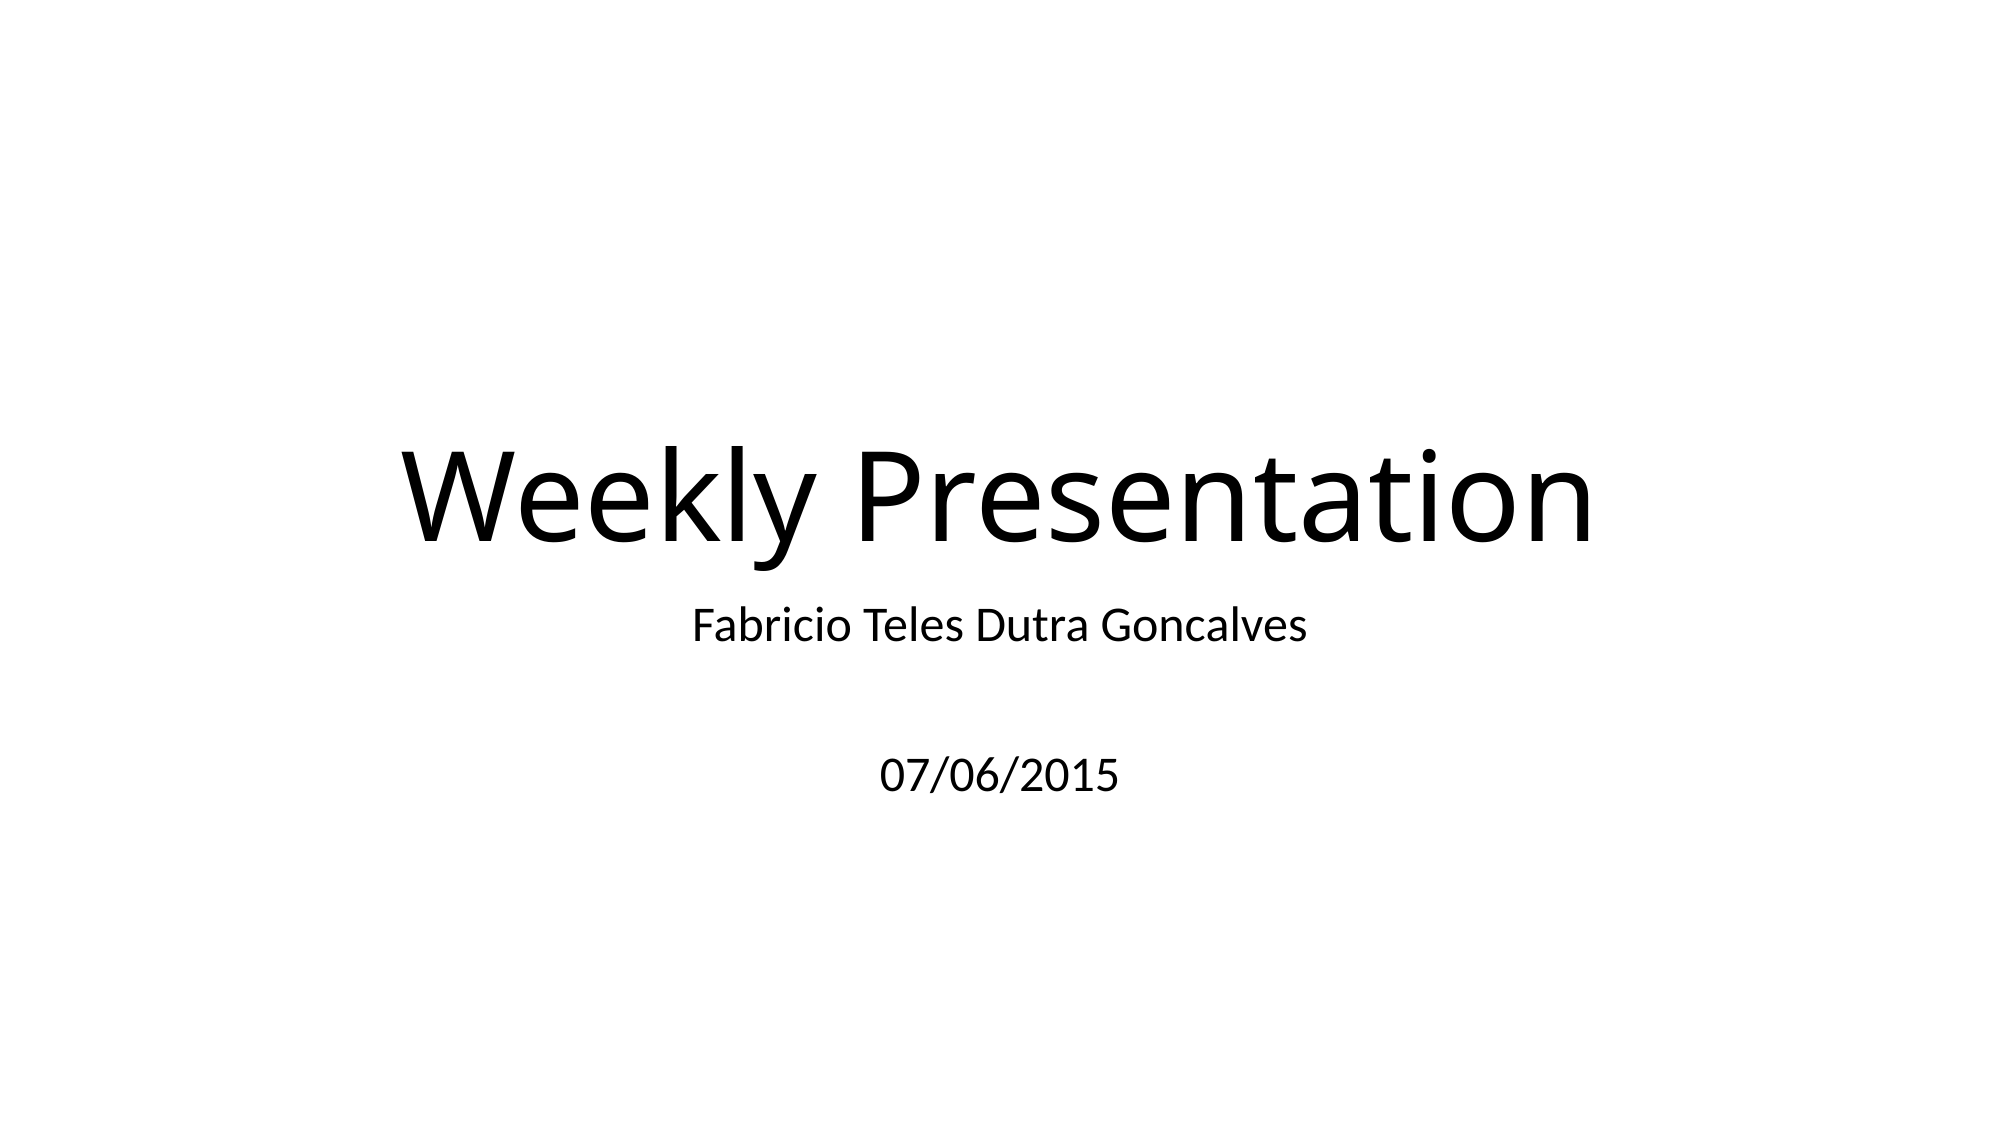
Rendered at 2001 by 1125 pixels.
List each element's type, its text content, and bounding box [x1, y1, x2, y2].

subtitle Fabricio Teles Dutra Goncalves 07/06/2015 [249, 590, 1750, 863]
title Weekly Presentation [249, 184, 1750, 576]
